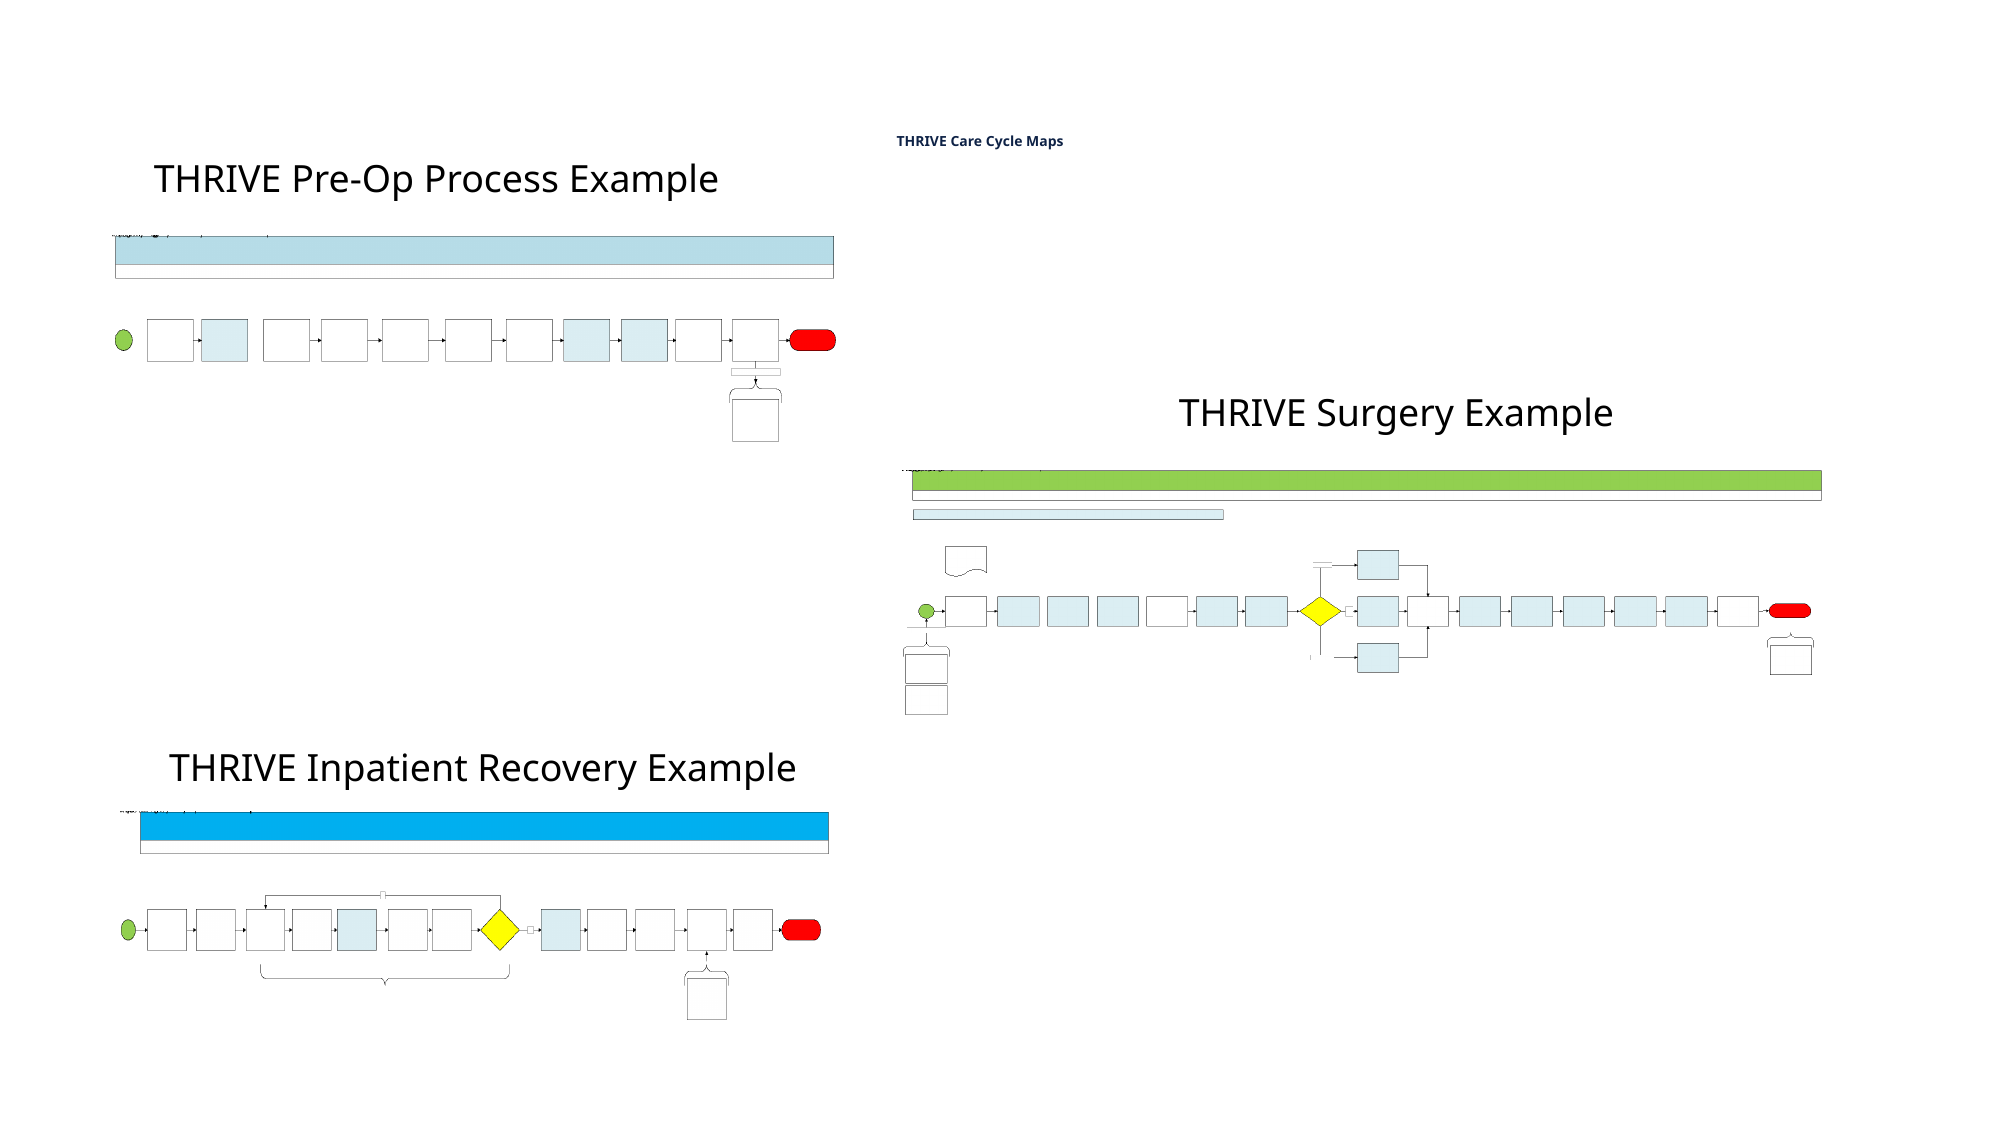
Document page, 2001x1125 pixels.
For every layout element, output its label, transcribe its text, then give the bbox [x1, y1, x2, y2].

picture [111, 235, 837, 442]
picture [902, 469, 1822, 715]
text_box THRIVE Pre-Op Process Example [132, 147, 797, 234]
text_box THRIVE Surgery Example [1163, 381, 1784, 442]
text_box THRIVE Inpatient Recovery Example [154, 736, 837, 797]
picture [119, 811, 829, 1022]
title THRIVE Care Cycle Maps [120, 36, 1837, 172]
